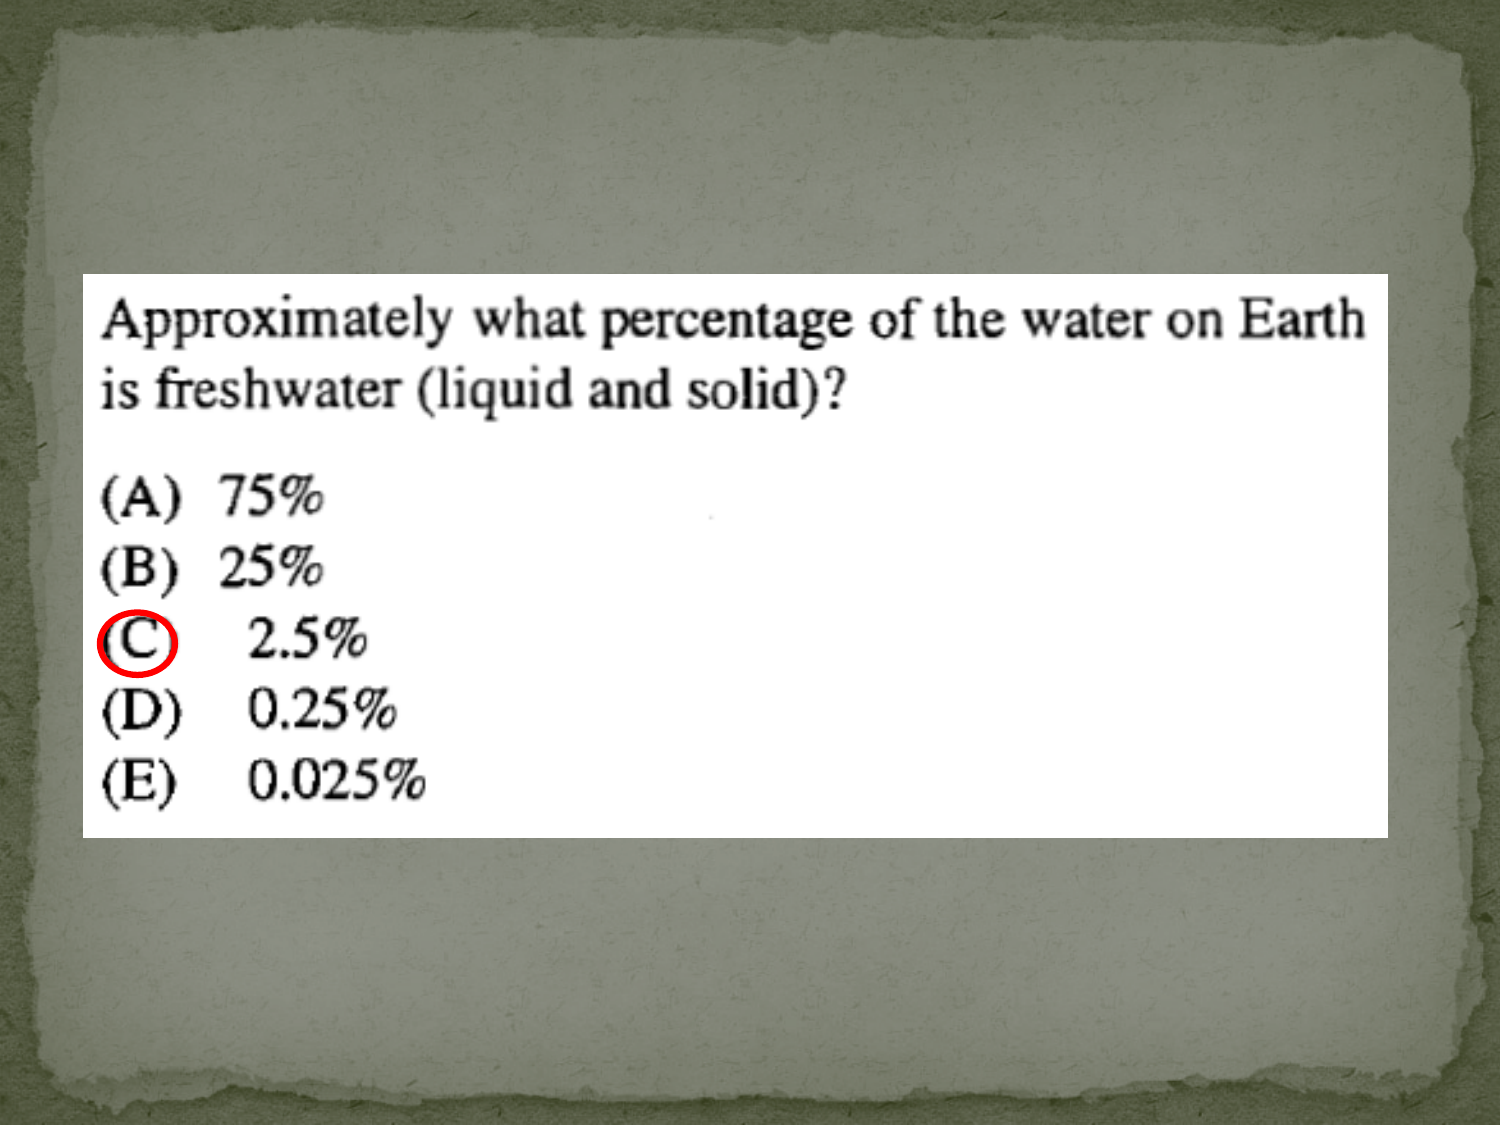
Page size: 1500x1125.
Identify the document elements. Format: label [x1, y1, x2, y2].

picture [83, 274, 1389, 839]
